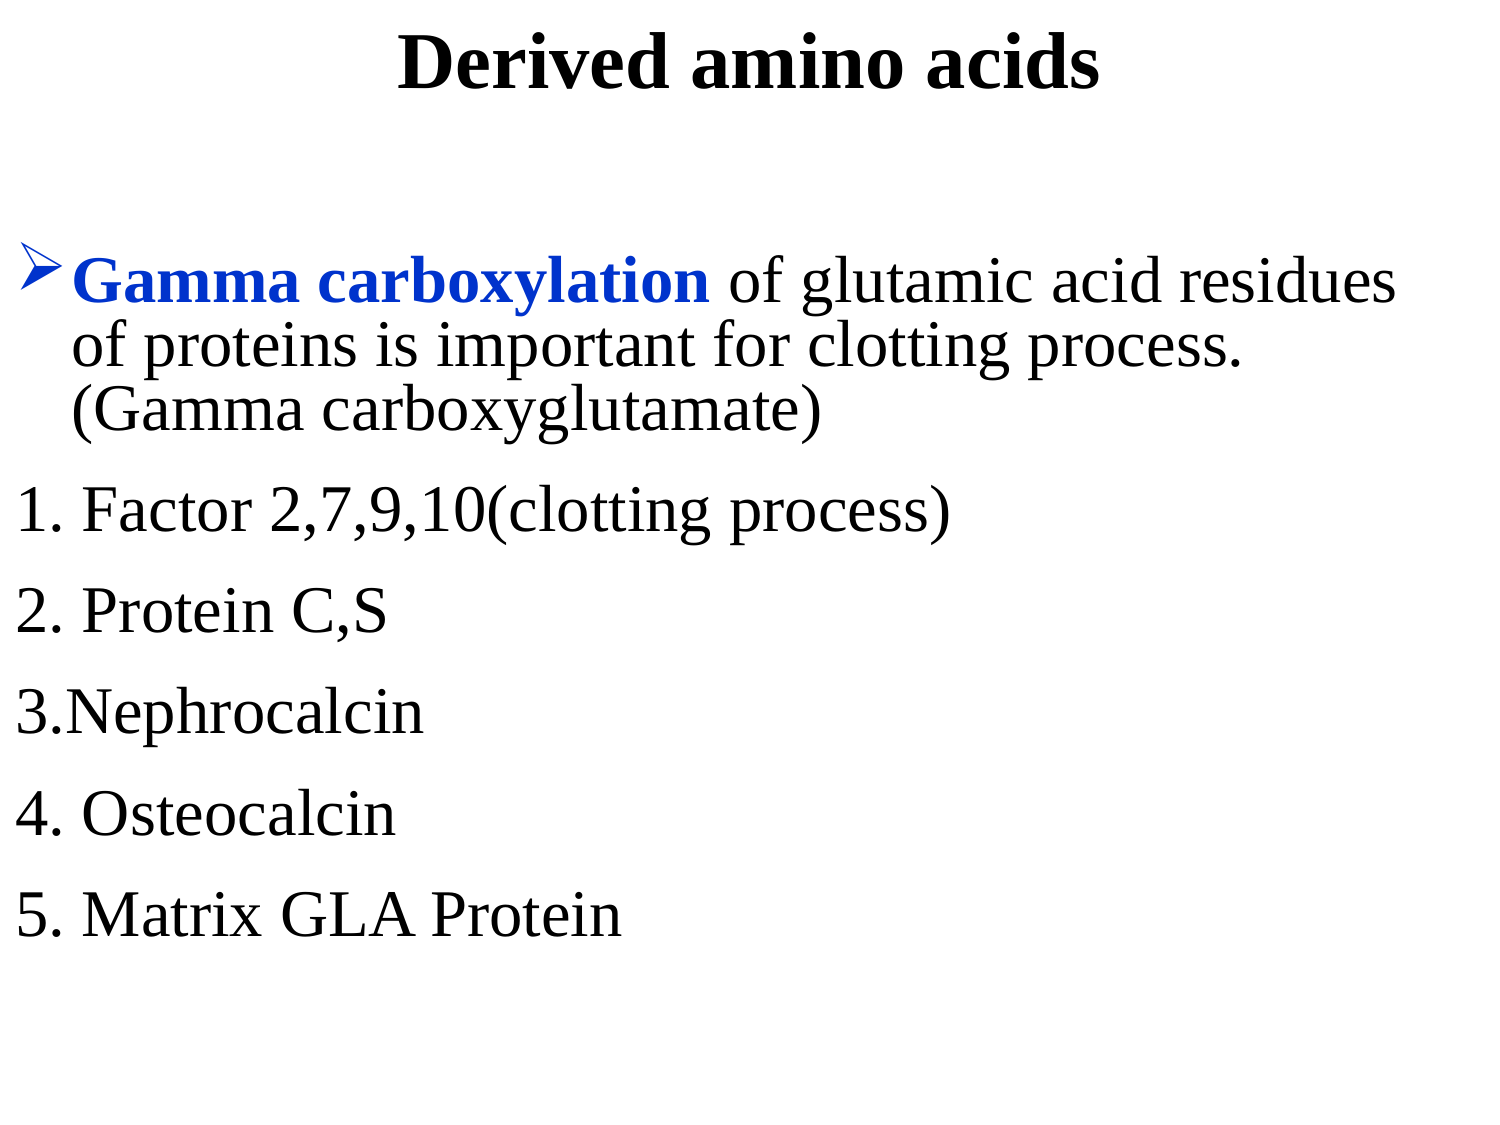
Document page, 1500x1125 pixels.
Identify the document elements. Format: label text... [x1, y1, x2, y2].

title Derived amino acids [75, 0, 1425, 113]
list Gamma carboxylation of glutamic acid residues of proteins is important for clotting process.(Gamma carboxyglutamate) 1. Factor 2,7,9,10(clotting process) 2. Protein C,S 3.Nephrocalcin 4. Osteocalcin 5. Matrix GLA Protein [0, 149, 1475, 1125]
